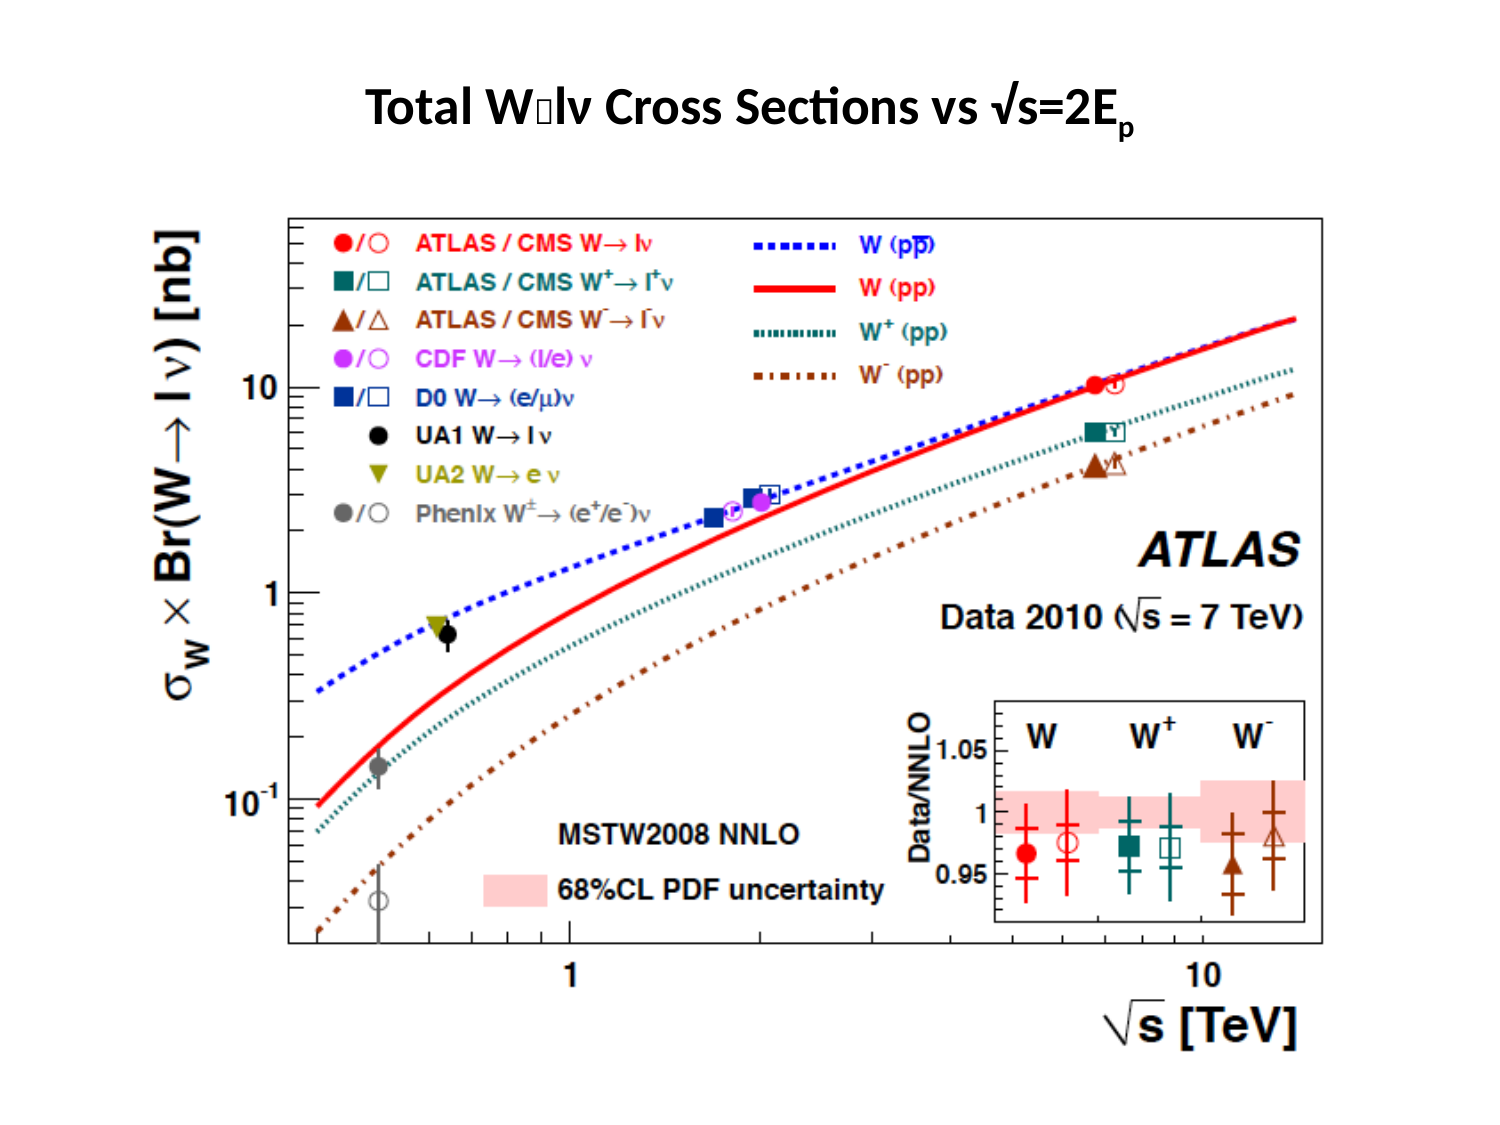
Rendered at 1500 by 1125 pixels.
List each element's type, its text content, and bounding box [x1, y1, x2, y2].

picture [112, 195, 1360, 1071]
title Total Wlν Cross Sections vs √s=2Ep [112, 63, 1388, 152]
